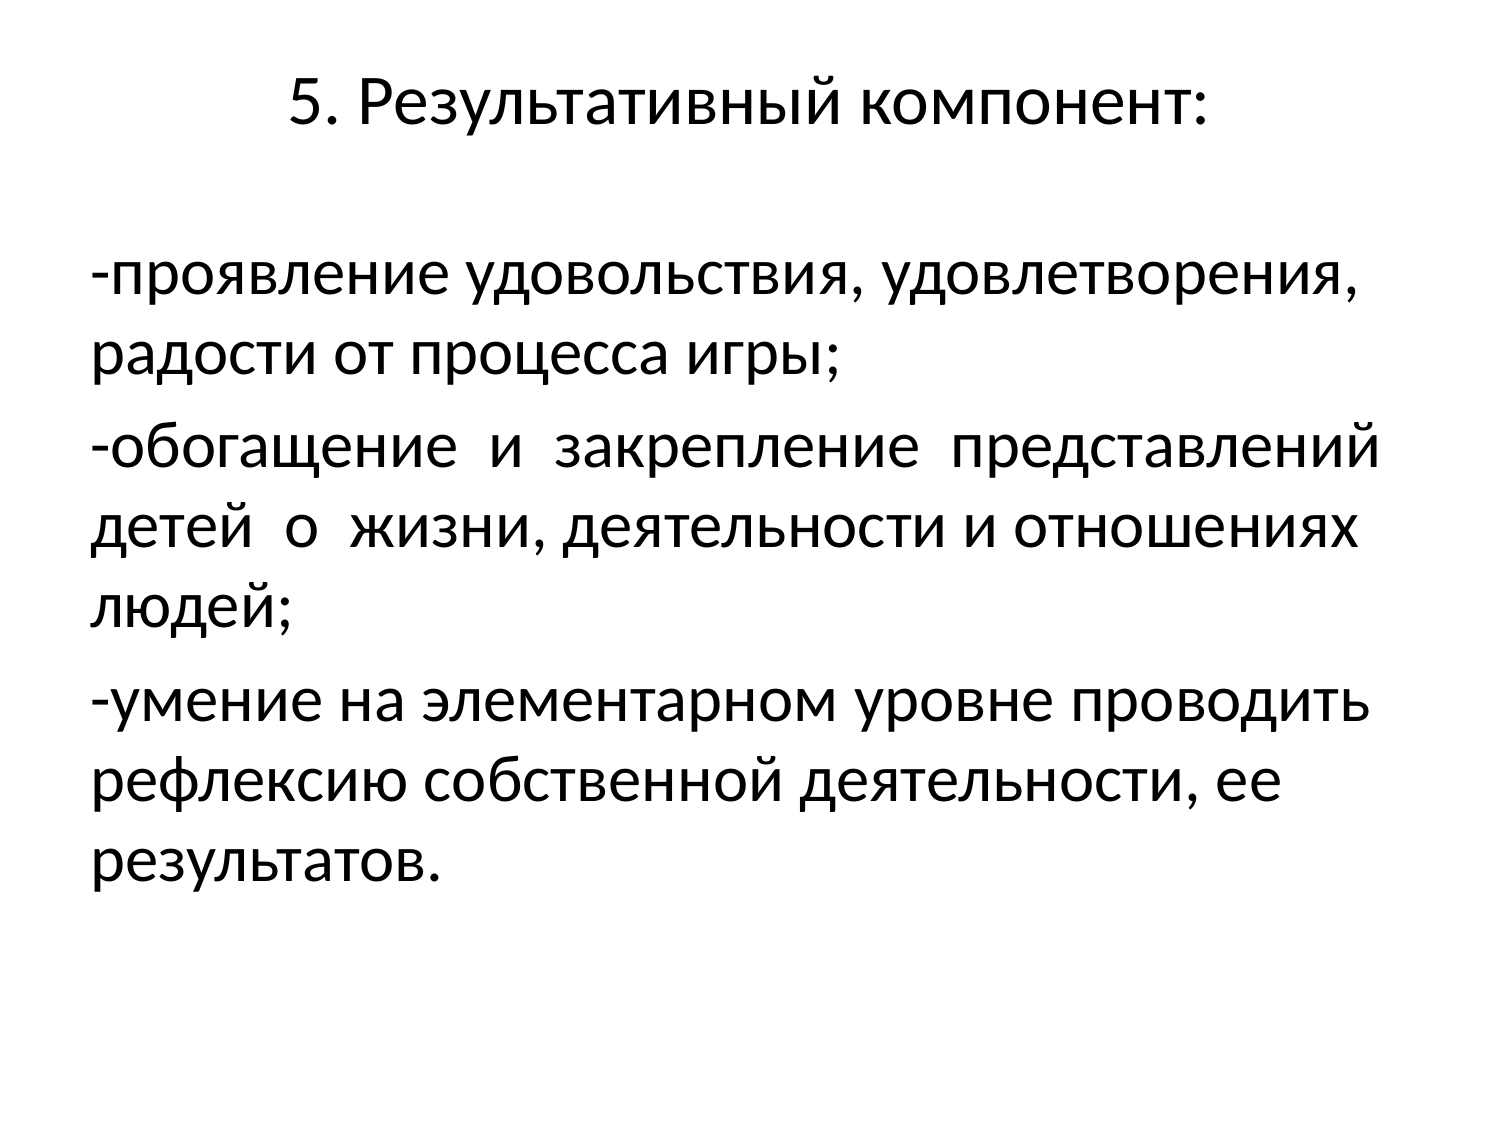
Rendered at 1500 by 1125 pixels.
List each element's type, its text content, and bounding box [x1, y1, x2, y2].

list -проявление удовольствия, удовлетворения, радости от процесса игры; -обогащение и закрепление представлений детей о жизни, деятельности и отношениях людей; -умение на элементарном уровне проводить рефлексию собственной деятельности, ее результатов. [75, 219, 1425, 1005]
title 5. Результативный компонент: [75, 45, 1425, 219]
